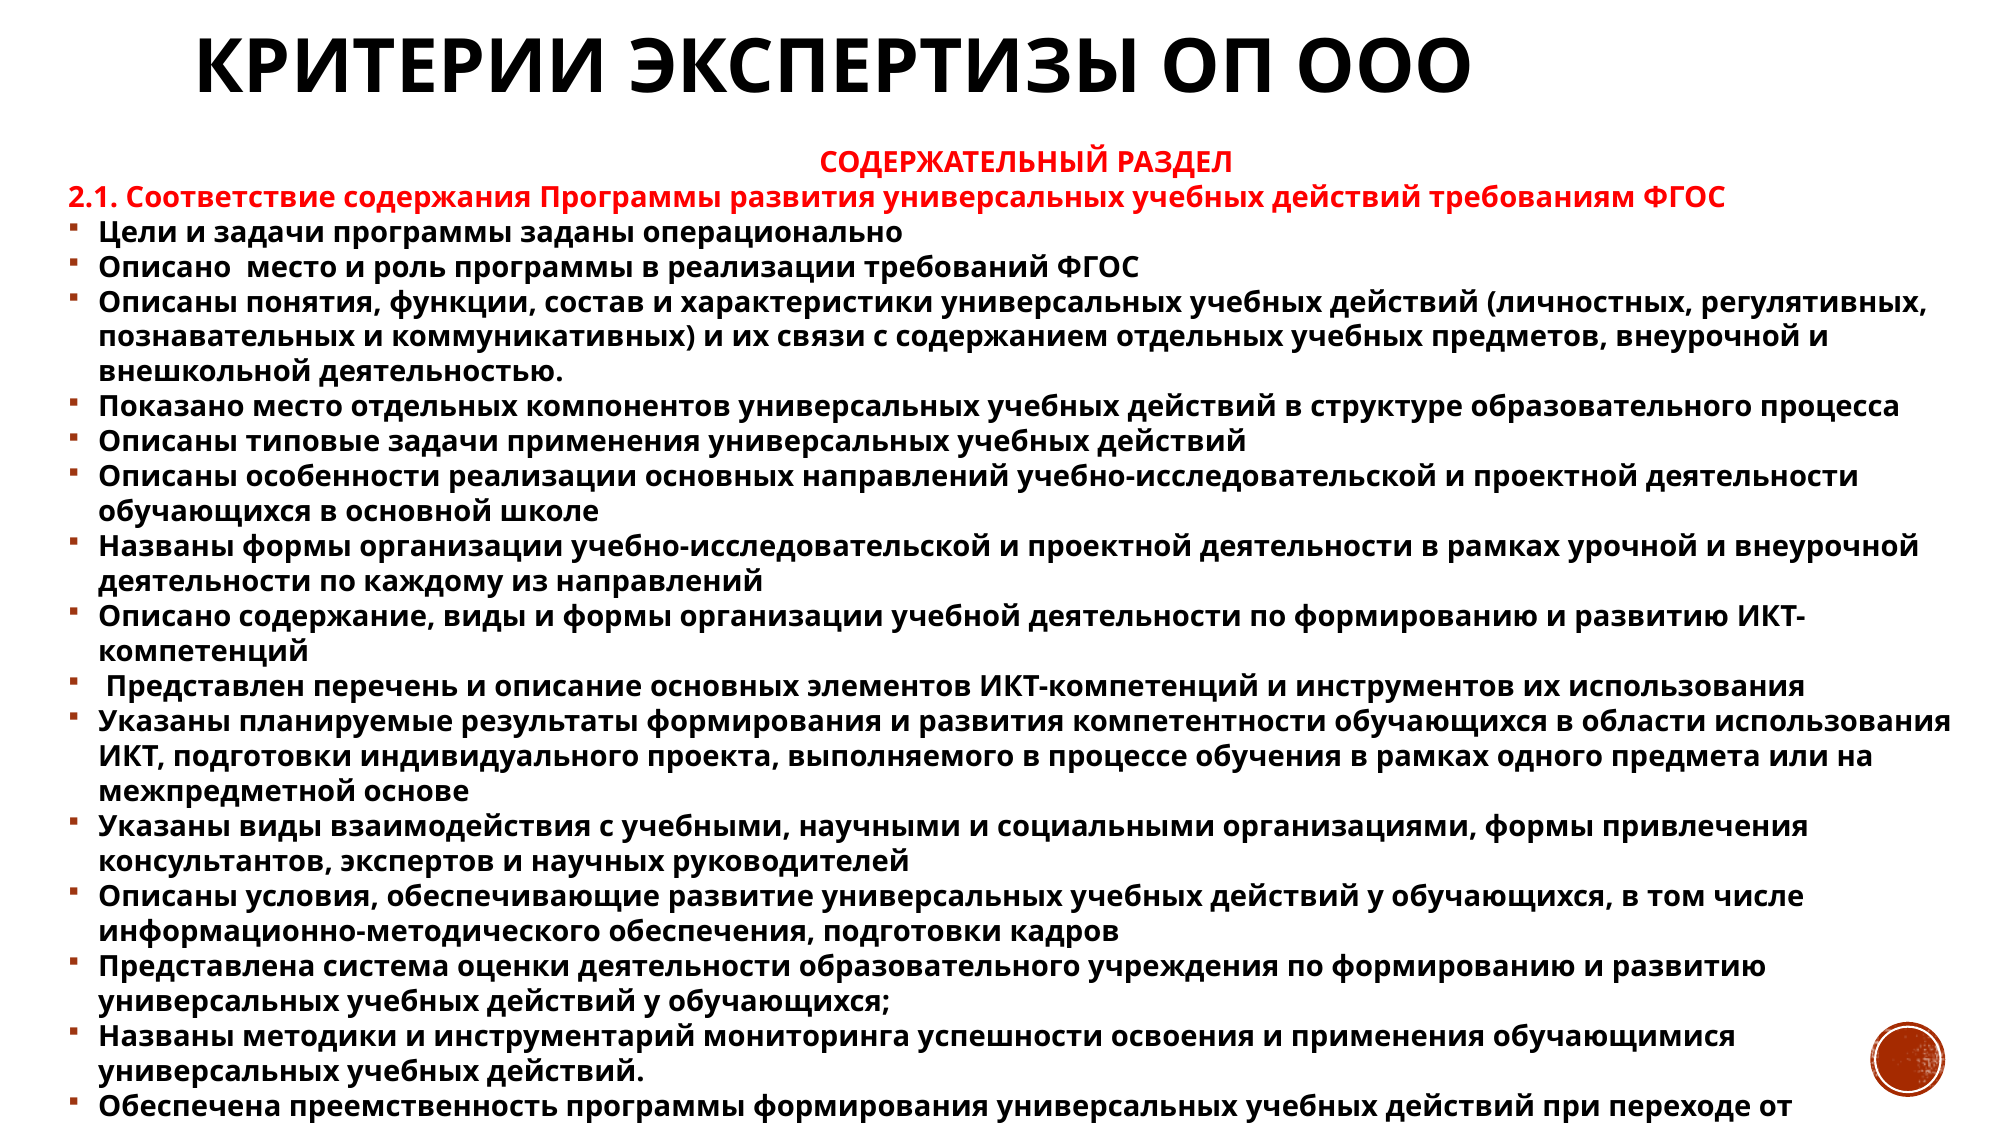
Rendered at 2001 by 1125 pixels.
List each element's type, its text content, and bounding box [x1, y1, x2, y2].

list СОДЕРЖАТЕЛЬНЫЙ РАЗДЕЛ 2.1. Соответствие содержания Программы развития универсальных учебных действий требованиям ФГОС Цели и задачи программы заданы операционально Описано место и роль программы в реализации требований ФГОС Описаны понятия, функции, состав и характеристики универсальных учебных действий (личностных, регулятивных, познавательных и коммуникативных) и их связи с содержанием отдельных учебных предметов, внеурочной и внешкольной деятельностью. Показано место отдельных компонентов универсальных учебных действий в структуре образовательного процесса Описаны типовые задачи применения универсальных учебных действий Описаны особенности реализации основных направлений учебно-исследовательской и проектной деятельности обучающихся в основной школе Названы формы организации учебно-исследовательской и проектной деятельности в рамках урочной и внеурочной деятельности по каждому из направлений Описано содержание, виды и формы организации учебной деятельности по формированию и развитию ИКТ-компетенций Представлен перечень и описание основных элементов ИКТ-компетенций и инструментов их использования Указаны планируемые результаты формирования и развития компетентности обучающихся в области использования ИКТ, подготовки индивидуального проекта, выполняемого в процессе обучения в рамках одного предмета или на межпредметной основе Указаны виды взаимодействия с учебными, научными и социальными организациями, формы привлечения консультантов, экспертов и научных руководителей Описаны условия, обеспечивающие развитие универсальных учебных действий у обучающихся, в том числе информационно-методического обеспечения, подготовки кадров Представлена система оценки деятельности образовательного учреждения по формированию и развитию универсальных учебных действий у обучающихся; Названы методики и инструментарий мониторинга успешности освоения и применения обучающимися универсальных учебных действий. Обеспечена преемственность программы формирования универсальных учебных действий при переходе от начального общего образования к основному [53, 135, 2000, 1125]
title Критерии экспертизы оп ооо [178, 0, 1829, 135]
